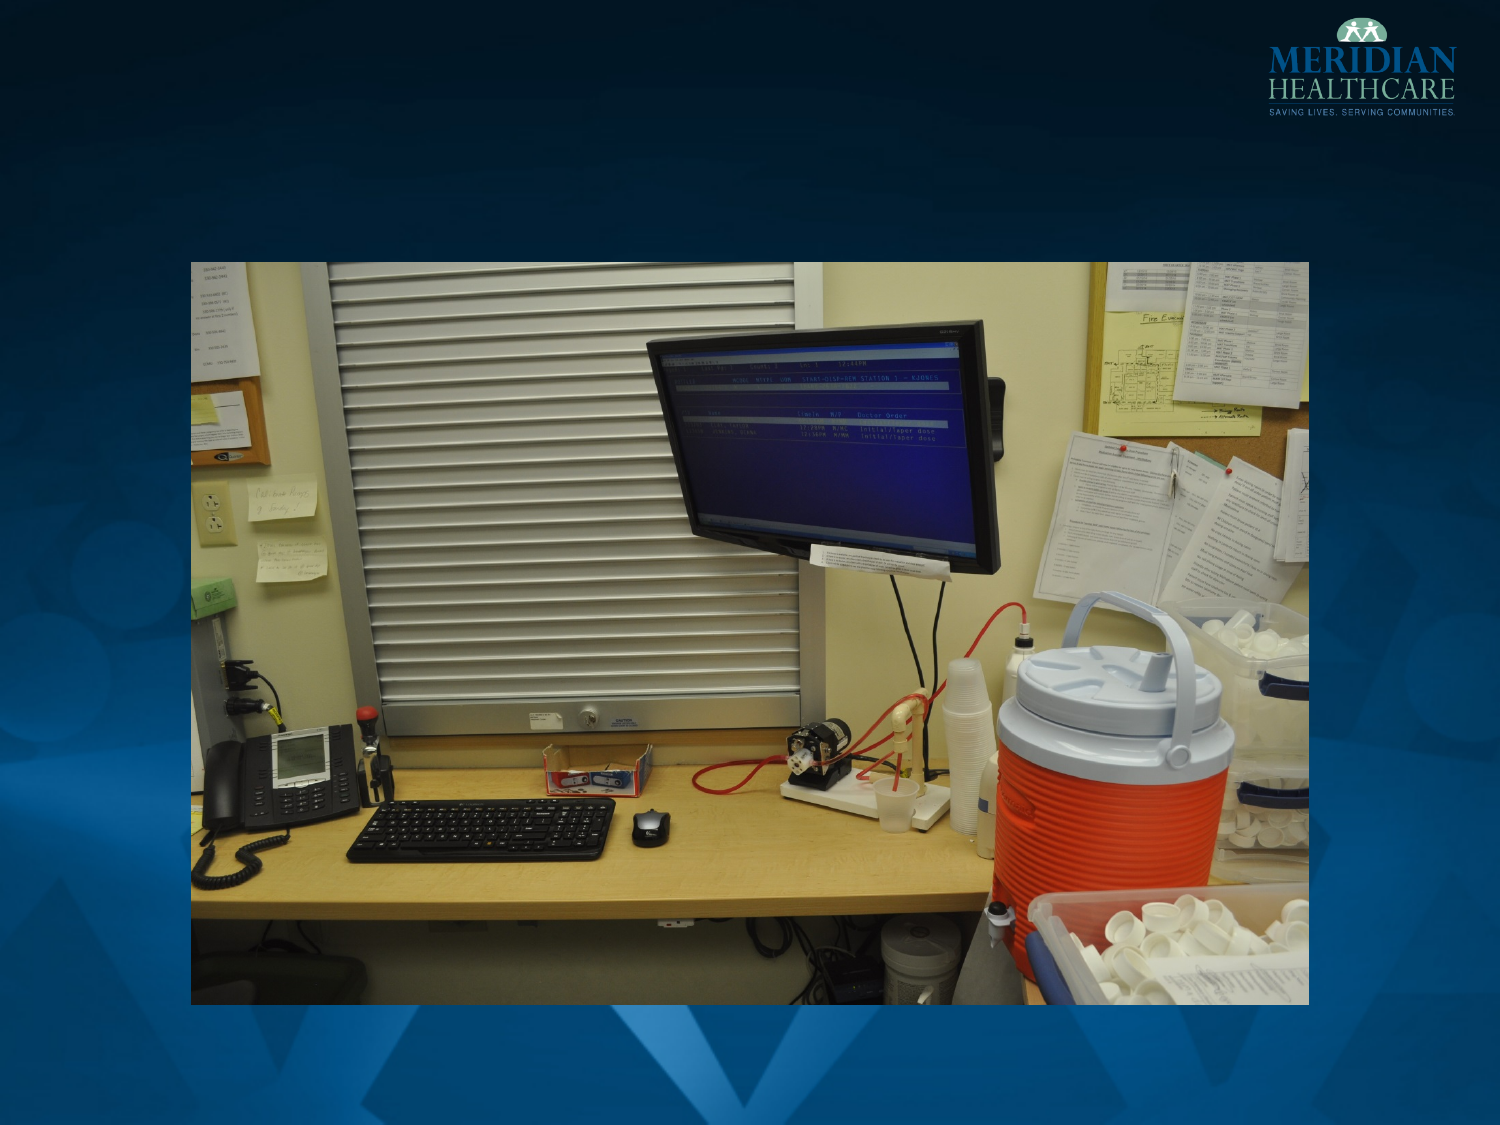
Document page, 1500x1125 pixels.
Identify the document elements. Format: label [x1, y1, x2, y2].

list [190, 262, 1310, 1006]
picture [0, 0, 1500, 1125]
